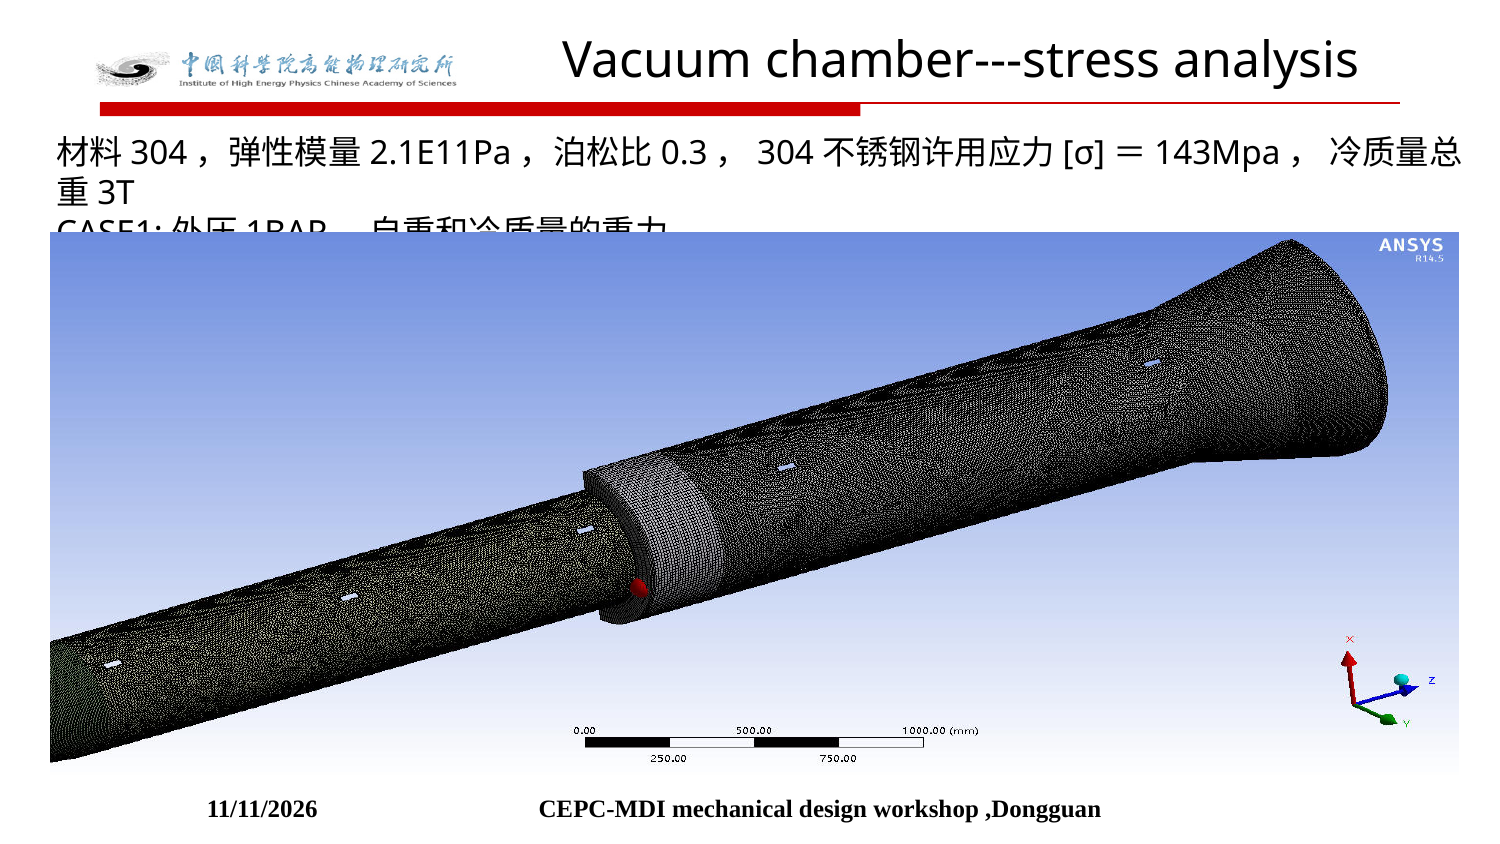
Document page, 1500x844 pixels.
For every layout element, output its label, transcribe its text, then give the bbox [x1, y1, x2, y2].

text_box 材料304，弹性模量2.1E11Pa，泊松比0.3，304不锈钢许用应力[σ]＝143Mpa， 冷质量总重3T CASE1:外压1BAR，自重和冷质量的重力 [41, 123, 1483, 259]
footer CEPC-MDI mechanical design workshop ,Dongguan [512, 785, 1128, 842]
picture [87, 37, 461, 97]
text_box Vacuum chamber---stress analysis [466, 20, 1457, 78]
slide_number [99, 785, 425, 844]
picture [50, 232, 1459, 777]
